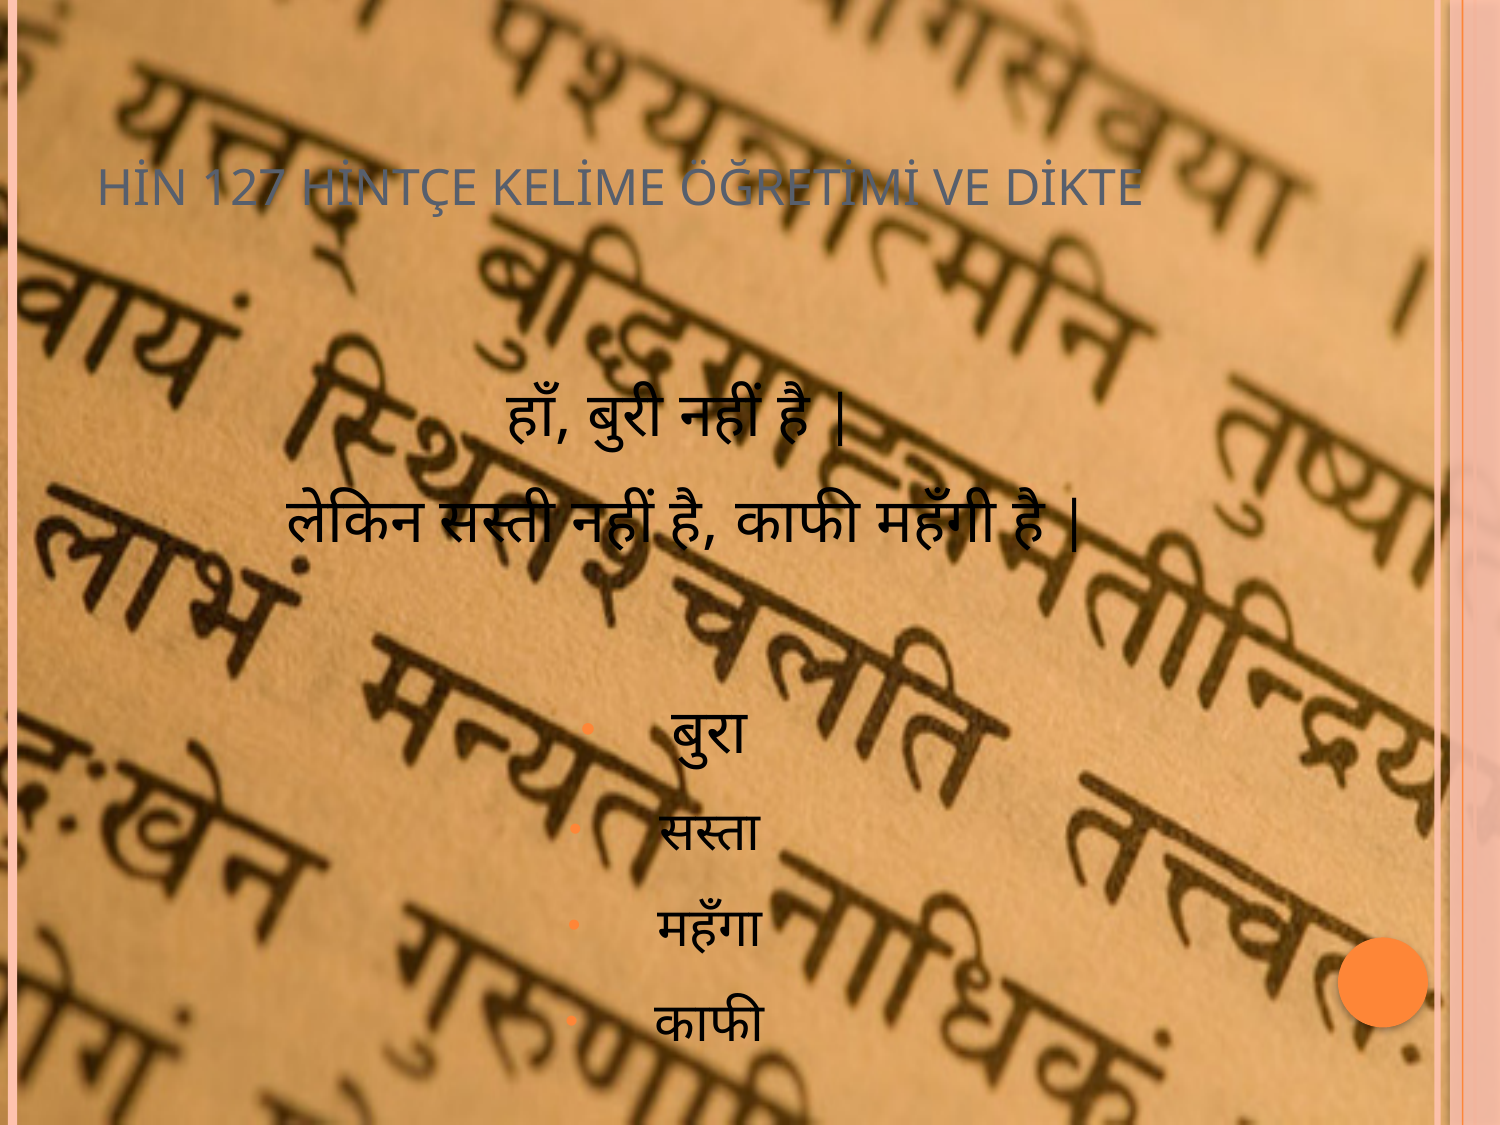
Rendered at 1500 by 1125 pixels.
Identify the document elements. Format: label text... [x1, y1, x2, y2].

picture [0, 0, 7, 1125]
picture [1441, 0, 1449, 1125]
list हाँ, बुरी नहीं है | लेकिन सस्ती नहीं है, काफी महँगी है | बुरा सस्ता महँगा काफी [75, 262, 1300, 1062]
picture [18, 0, 1434, 1125]
title HİN 127 HİNTÇE KELİME ÖĞRETİMİ VE DİKTE [82, 35, 1307, 223]
